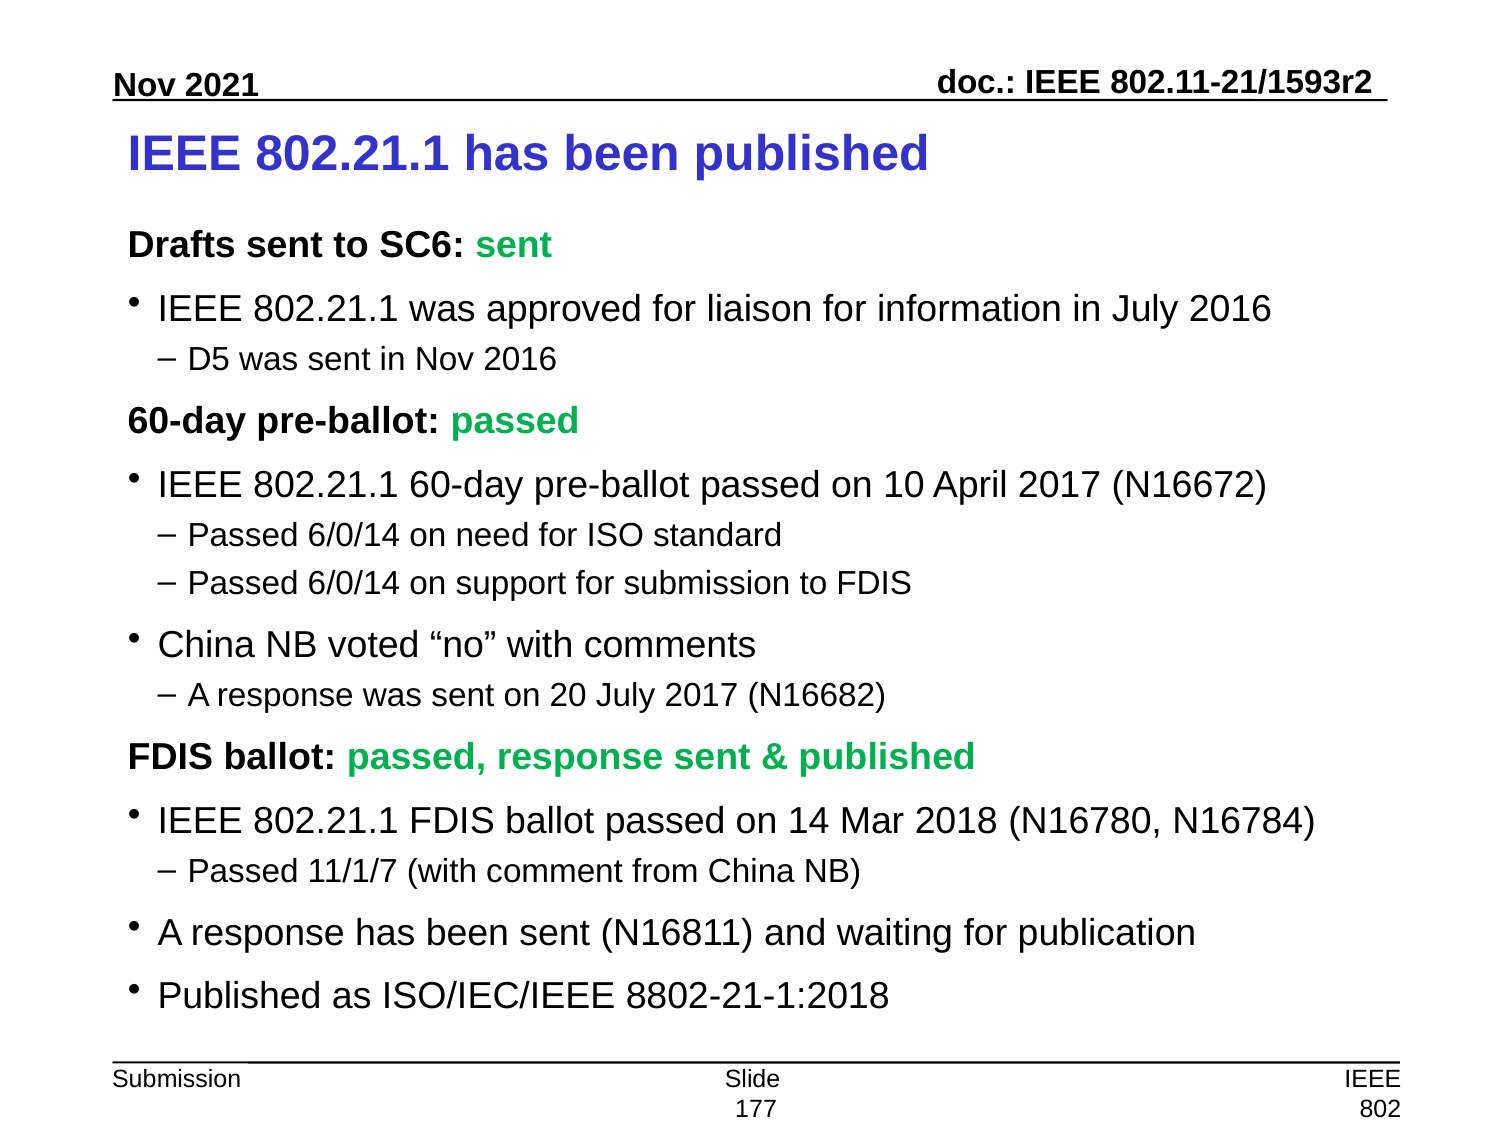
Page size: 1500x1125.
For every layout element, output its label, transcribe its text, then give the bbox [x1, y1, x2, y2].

slide_number Slide 177 [709, 1061, 803, 1093]
list Drafts sent to SC6: sent IEEE 802.21.1 was approved for liaison for information in July 2016 D5 was sent in Nov 2016 60-day pre-ballot: passed IEEE 802.21.1 60-day pre-ballot passed on 10 April 2017 (N16672) Passed 6/0/14 on need for ISO standard Passed 6/0/14 on support for submission to FDIS China NB voted “no” with comments A response was sent on 20 July 2017 (N16682) FDIS ballot: passed, response sent & published IEEE 802.21.1 FDIS ballot passed on 14 Mar 2018 (N16780, N16784) Passed 11/1/7 (with comment from China NB) A response has been sent (N16811) and waiting for publication Published as ISO/IEC/IEEE 8802-21-1:2018 [112, 212, 1388, 888]
title IEEE 802.21.1 has been published [112, 112, 1388, 212]
footer IEEE 802 [1320, 1061, 1402, 1093]
